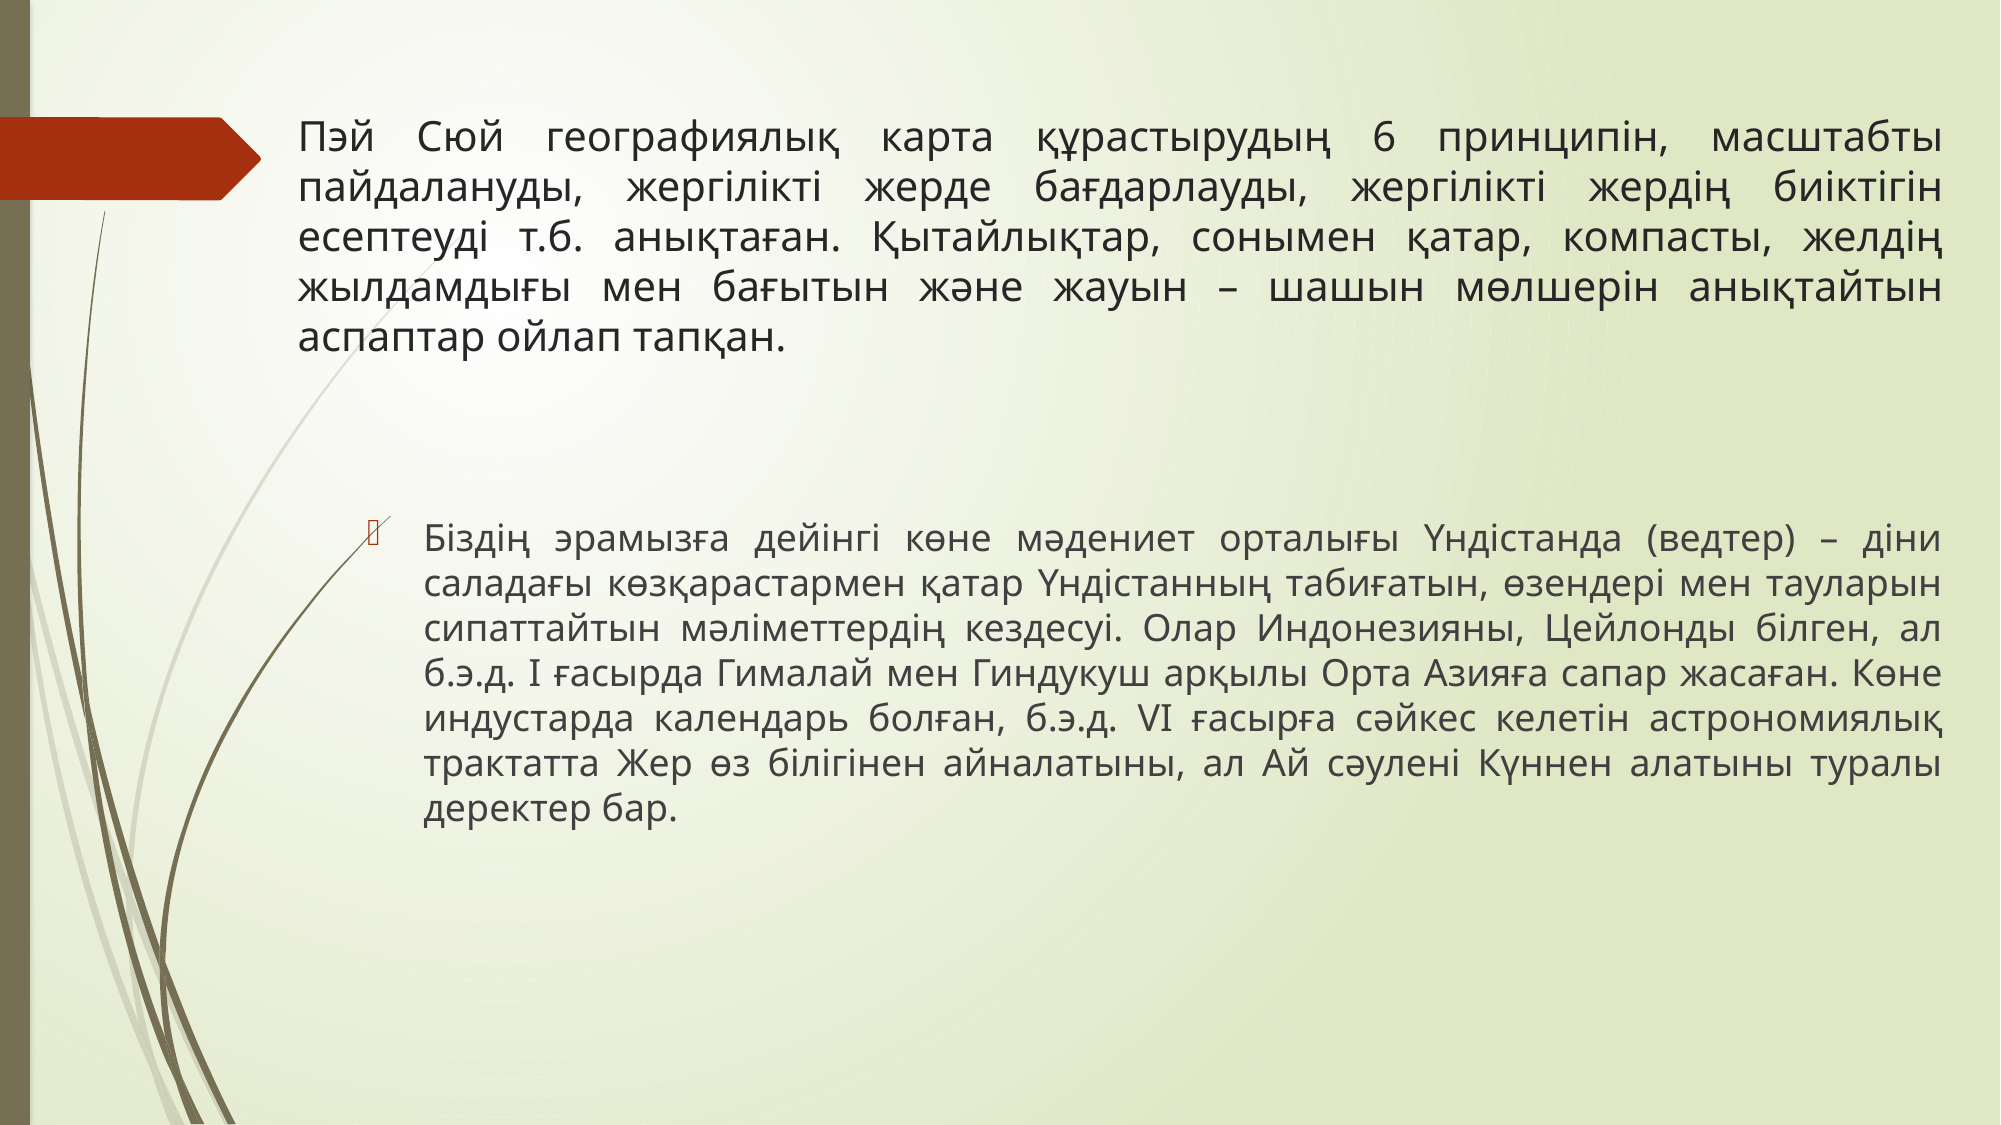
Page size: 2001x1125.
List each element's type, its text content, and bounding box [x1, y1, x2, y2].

list Біздің эрамызға дейінгі көне мәдениет орталығы Үндістанда (ведтер) – діни саладағы көзқарастармен қатар Үндістанның табиғатын, өзендері мен тауларын сипаттайтын мәліметтердің кездесуі. Олар Индонезияны, Цейлонды білген, ал б.э.д. I ғасырда Гималай мен Гиндукуш арқылы Орта Азияға сапар жасаған. Көне индустарда календарь болған, б.э.д. VI ғасырға сәйкес келетін астрономиялық трактатта Жер өз білігінен айналатыны, ал Ай сәулені Күннен алатыны туралы деректер бар. [352, 506, 1959, 1125]
title Пэй Сюй географиялық карта құрастырудың 6 принципін, масштабты пайдалануды, жергілікті жерде бағдарлауды, жергілікті жердің биіктігін есептеуді т.б. анықтаған. Қытайлықтар, сонымен қатар, компасты, желдің жылдамдығы мен бағытын және жауын – шашын мөлшерін анықтайтын аспаптар ойлап тапқан. [282, 102, 1959, 313]
